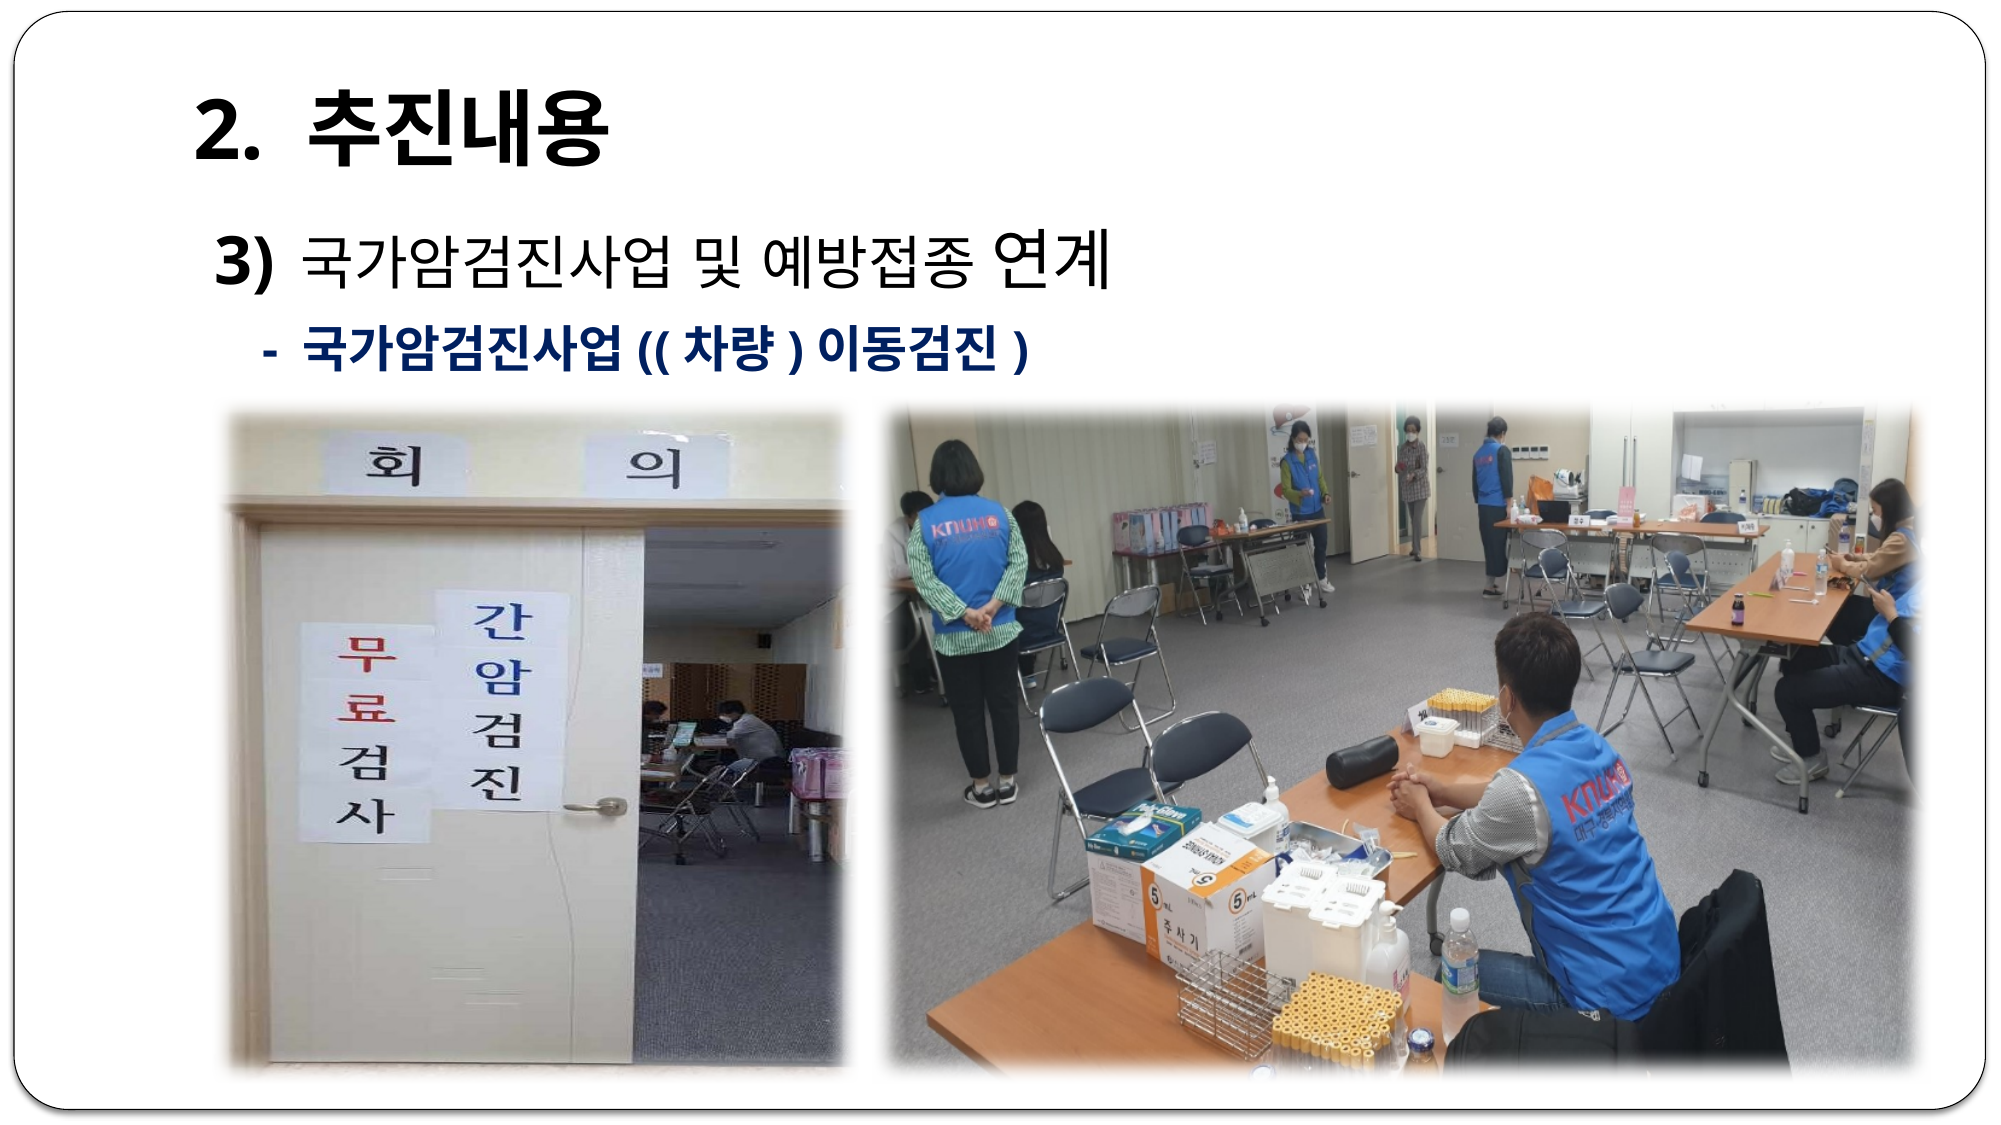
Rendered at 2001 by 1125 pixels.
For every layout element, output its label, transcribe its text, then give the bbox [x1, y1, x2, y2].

picture [211, 395, 859, 1084]
text_box 2. 추진내용 3) 국가암검진사업 및 예방접종 연계 - 국가암검진사업((차량)이동검진) [178, 63, 1881, 397]
picture [871, 395, 1931, 1084]
